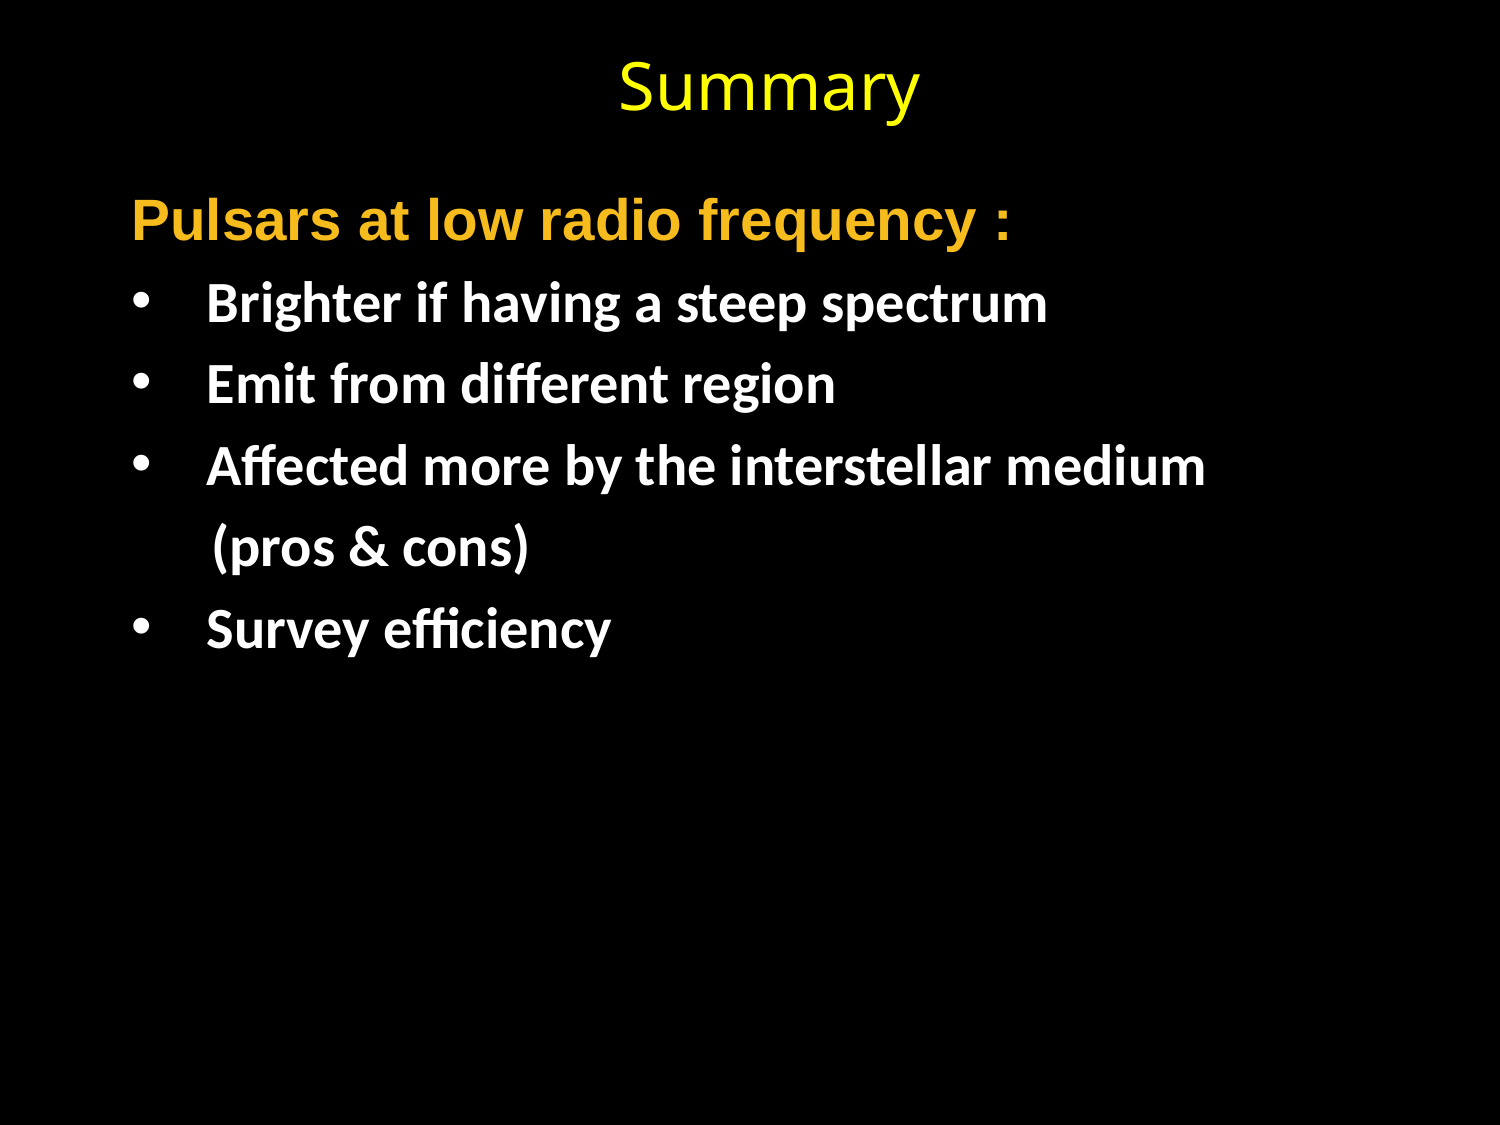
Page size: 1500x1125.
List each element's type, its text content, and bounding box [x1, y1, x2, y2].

text_box Summary [604, 36, 936, 132]
list Pulsars at low radio frequency : Brighter if having a steep spectrum Emit from different region Affected more by the interstellar medium (pros & cons) Survey efficiency [116, 174, 1439, 1030]
